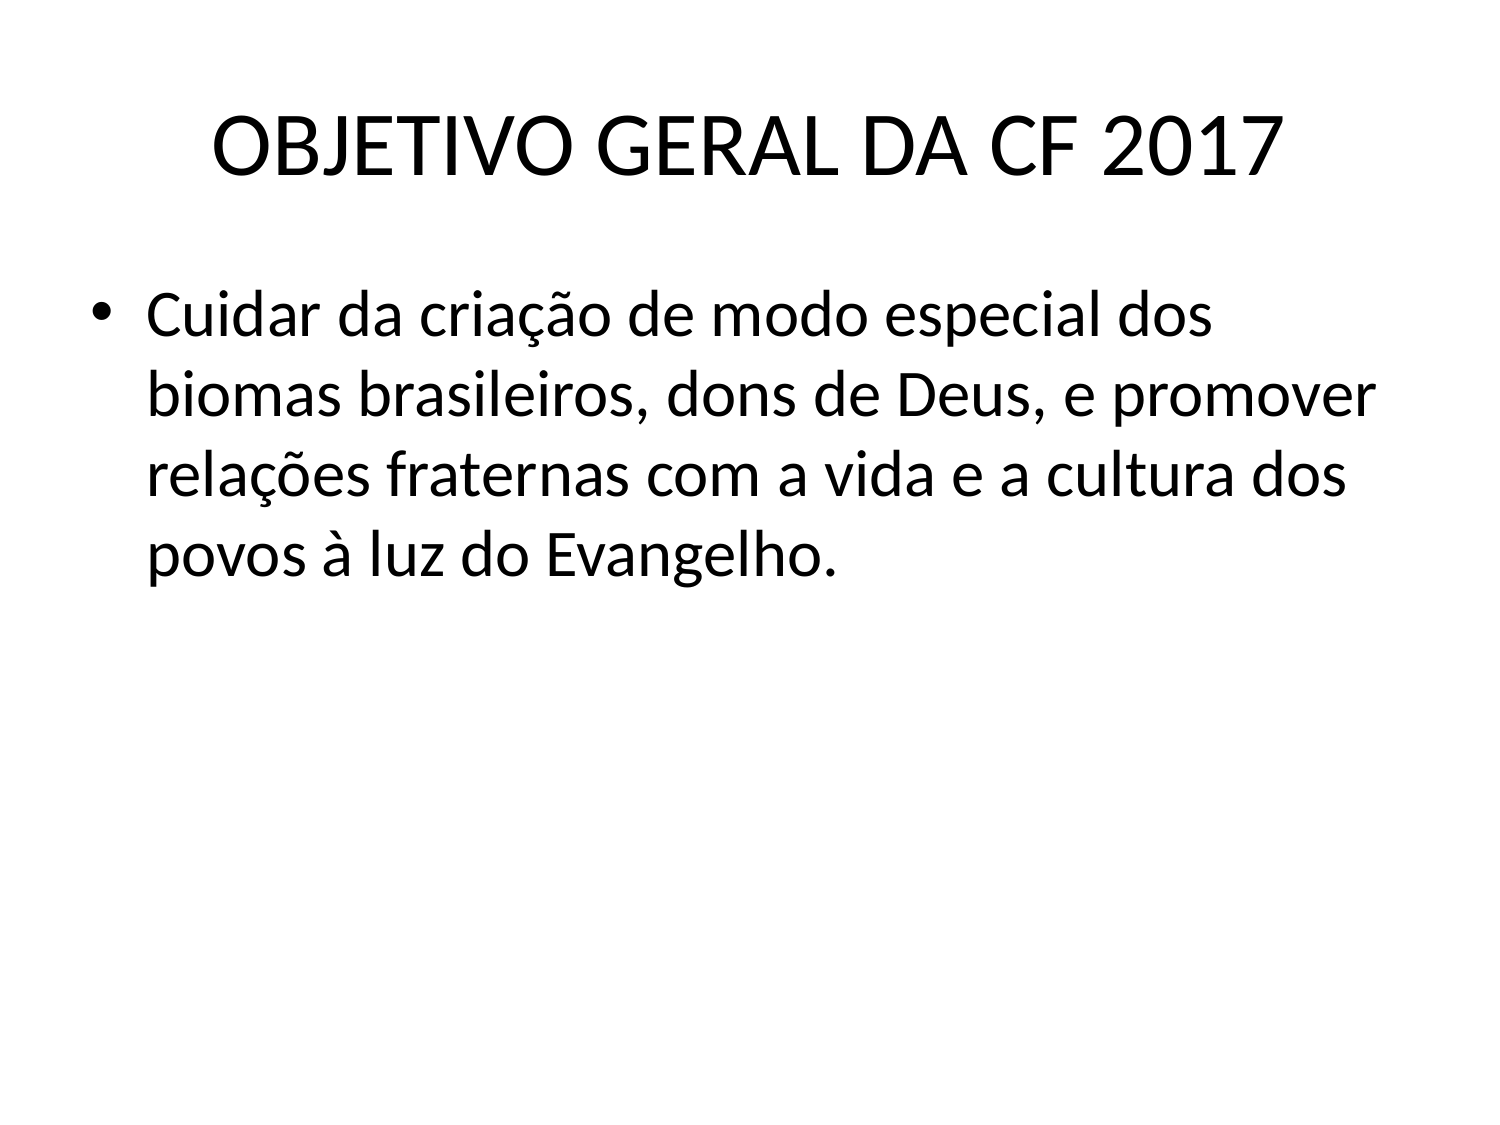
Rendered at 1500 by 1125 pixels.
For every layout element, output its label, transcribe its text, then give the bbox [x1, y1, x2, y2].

title OBJETIVO GERAL DA CF 2017 [75, 45, 1425, 233]
list Cuidar da criação de modo especial dos biomas brasileiros, dons de Deus, e promover relações fraternas com a vida e a cultura dos povos à luz do Evangelho. [75, 262, 1425, 1005]
